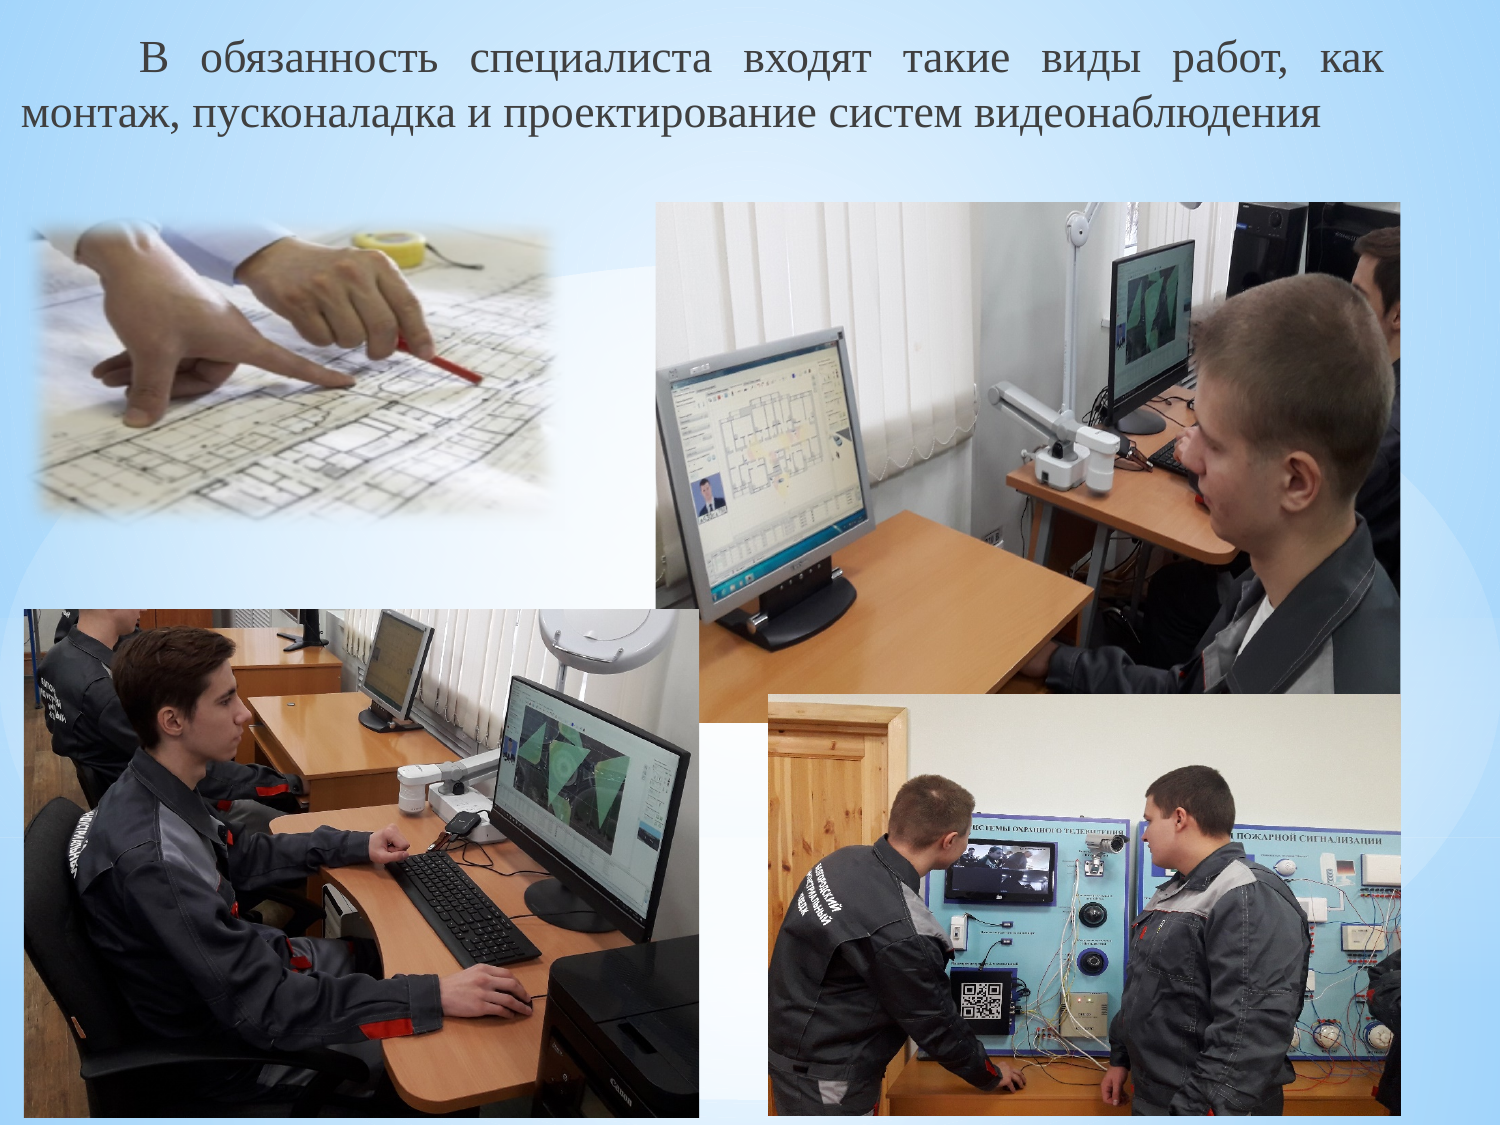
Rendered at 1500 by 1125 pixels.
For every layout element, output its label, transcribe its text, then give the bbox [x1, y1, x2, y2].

list В обязанность специалиста входят такие виды работ, как монтаж, пусконаладка и проектирование систем видеонаблюдения [5, 19, 1401, 291]
picture [22, 212, 566, 532]
picture [23, 201, 1401, 1118]
